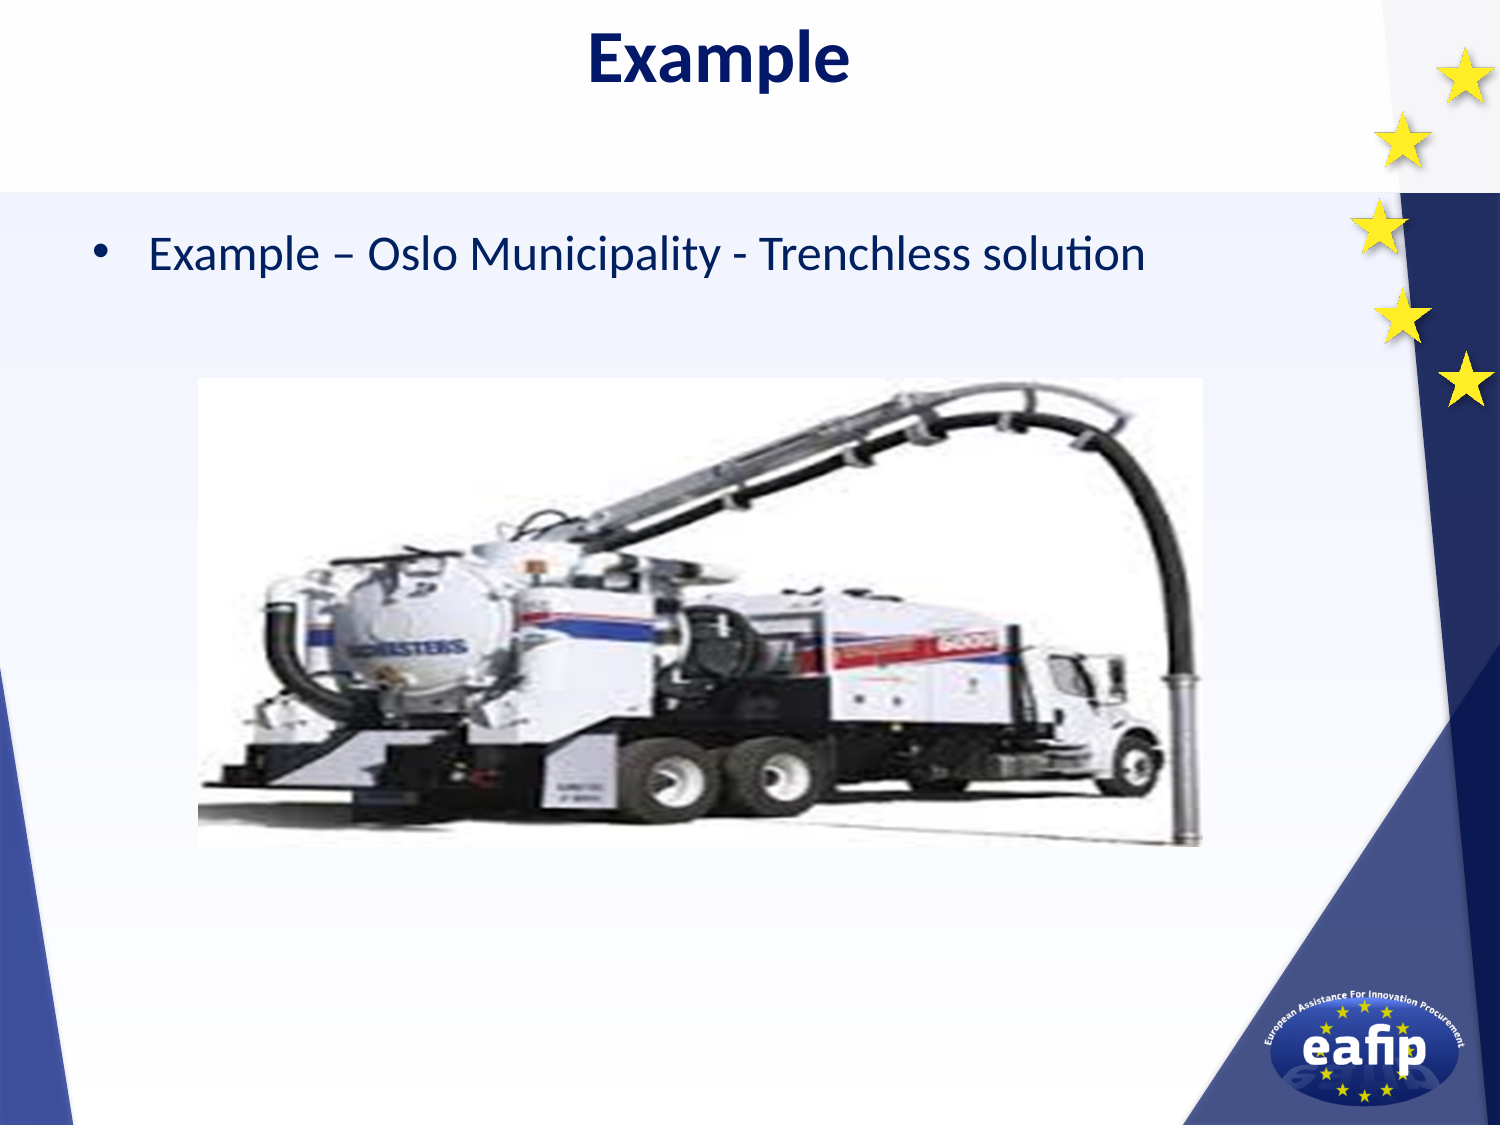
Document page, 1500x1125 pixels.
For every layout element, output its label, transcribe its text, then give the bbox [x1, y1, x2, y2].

picture [1349, 33, 1500, 426]
picture [197, 377, 1203, 847]
text_box Example – Oslo Municipality - Trenchless solution [77, 212, 1323, 288]
text_box Example [12, 0, 1427, 105]
picture [1256, 971, 1473, 1125]
